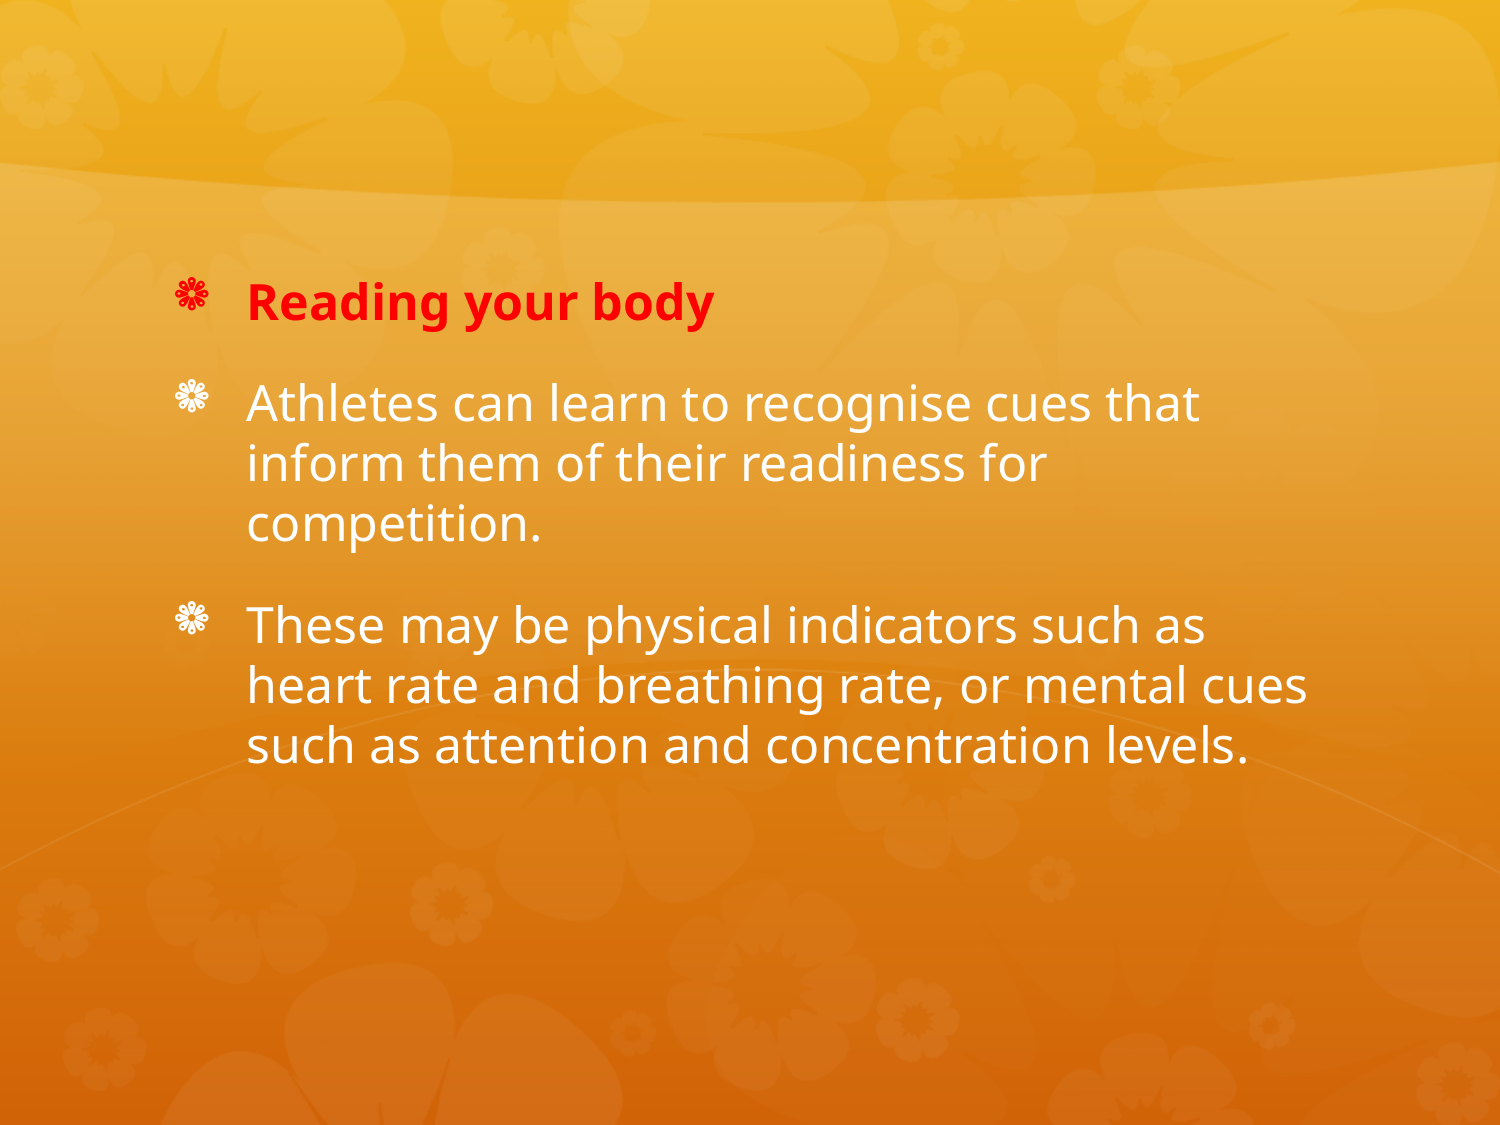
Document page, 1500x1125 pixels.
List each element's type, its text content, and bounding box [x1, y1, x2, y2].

picture [0, 0, 1500, 1125]
list Reading your body Athletes can learn to recognise cues that inform them of their readiness for competition. These may be physical indicators such as heart rate and breathing rate, or mental cues such as attention and concentration levels. [156, 262, 1344, 967]
